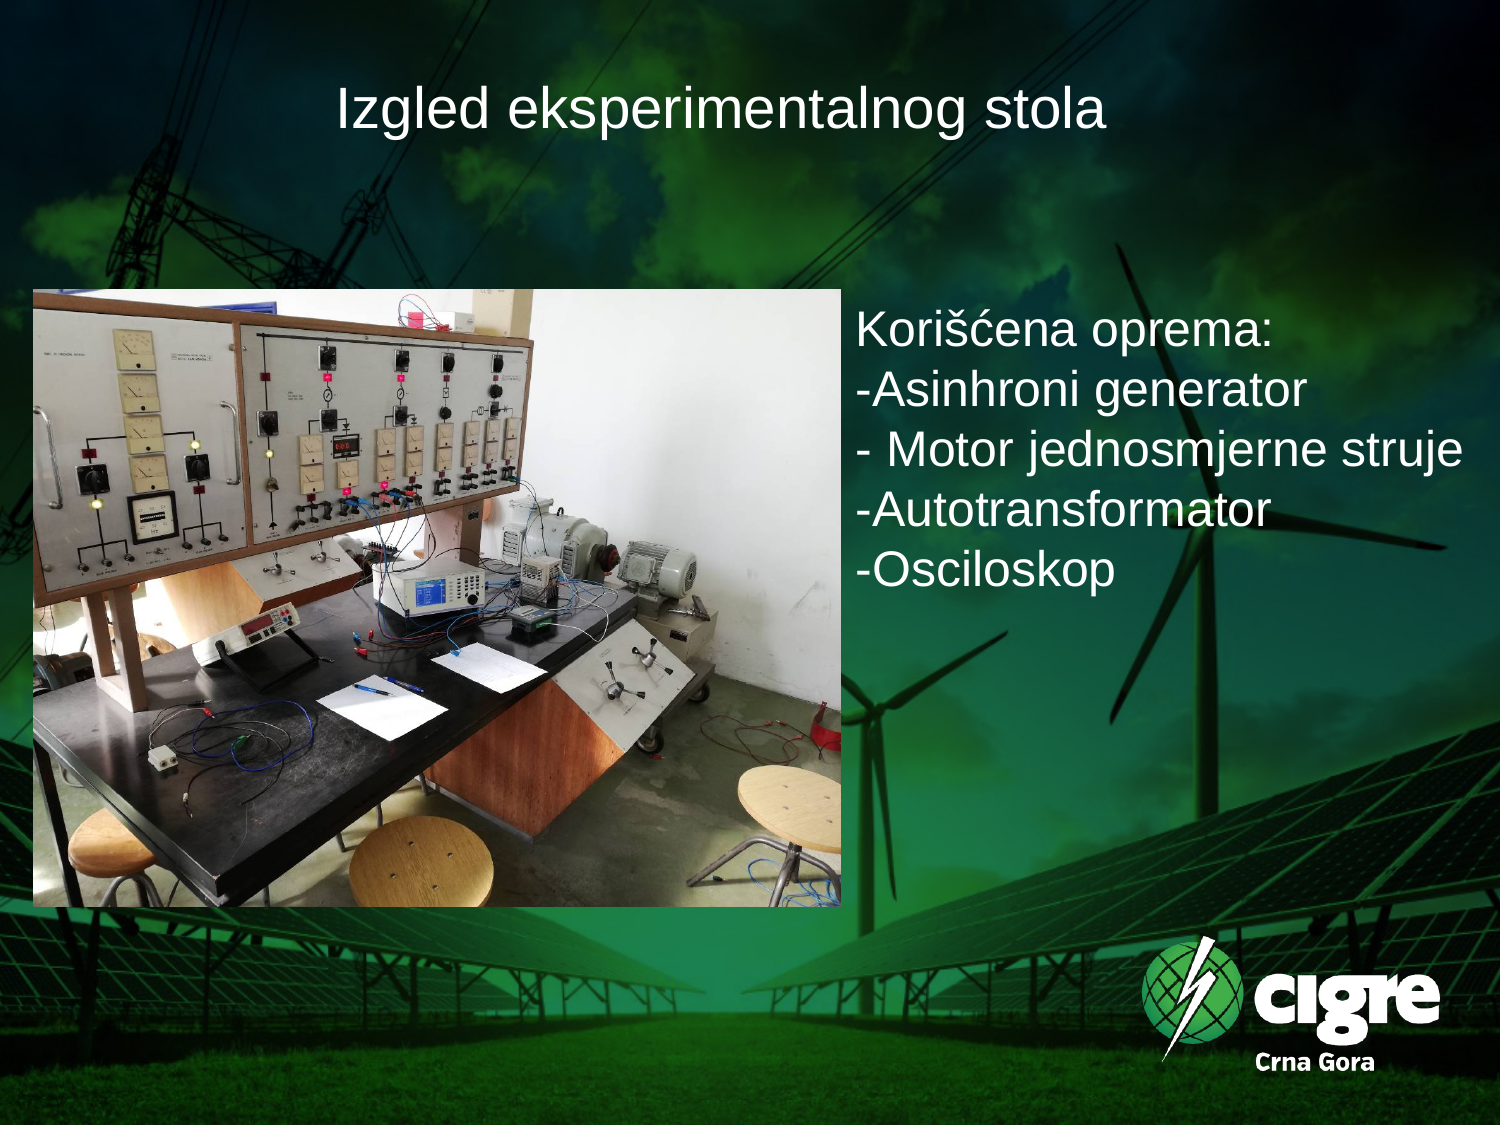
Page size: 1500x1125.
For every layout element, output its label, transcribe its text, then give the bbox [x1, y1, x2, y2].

text_box Izgled eksperimentalnog stola [0, 0, 1500, 149]
picture [0, 149, 1500, 1125]
text_box Korišćena oprema: -Asinhroni generator - Motor jednosmjerne struje -Autotransformator -Osciloskop [841, 289, 1500, 650]
